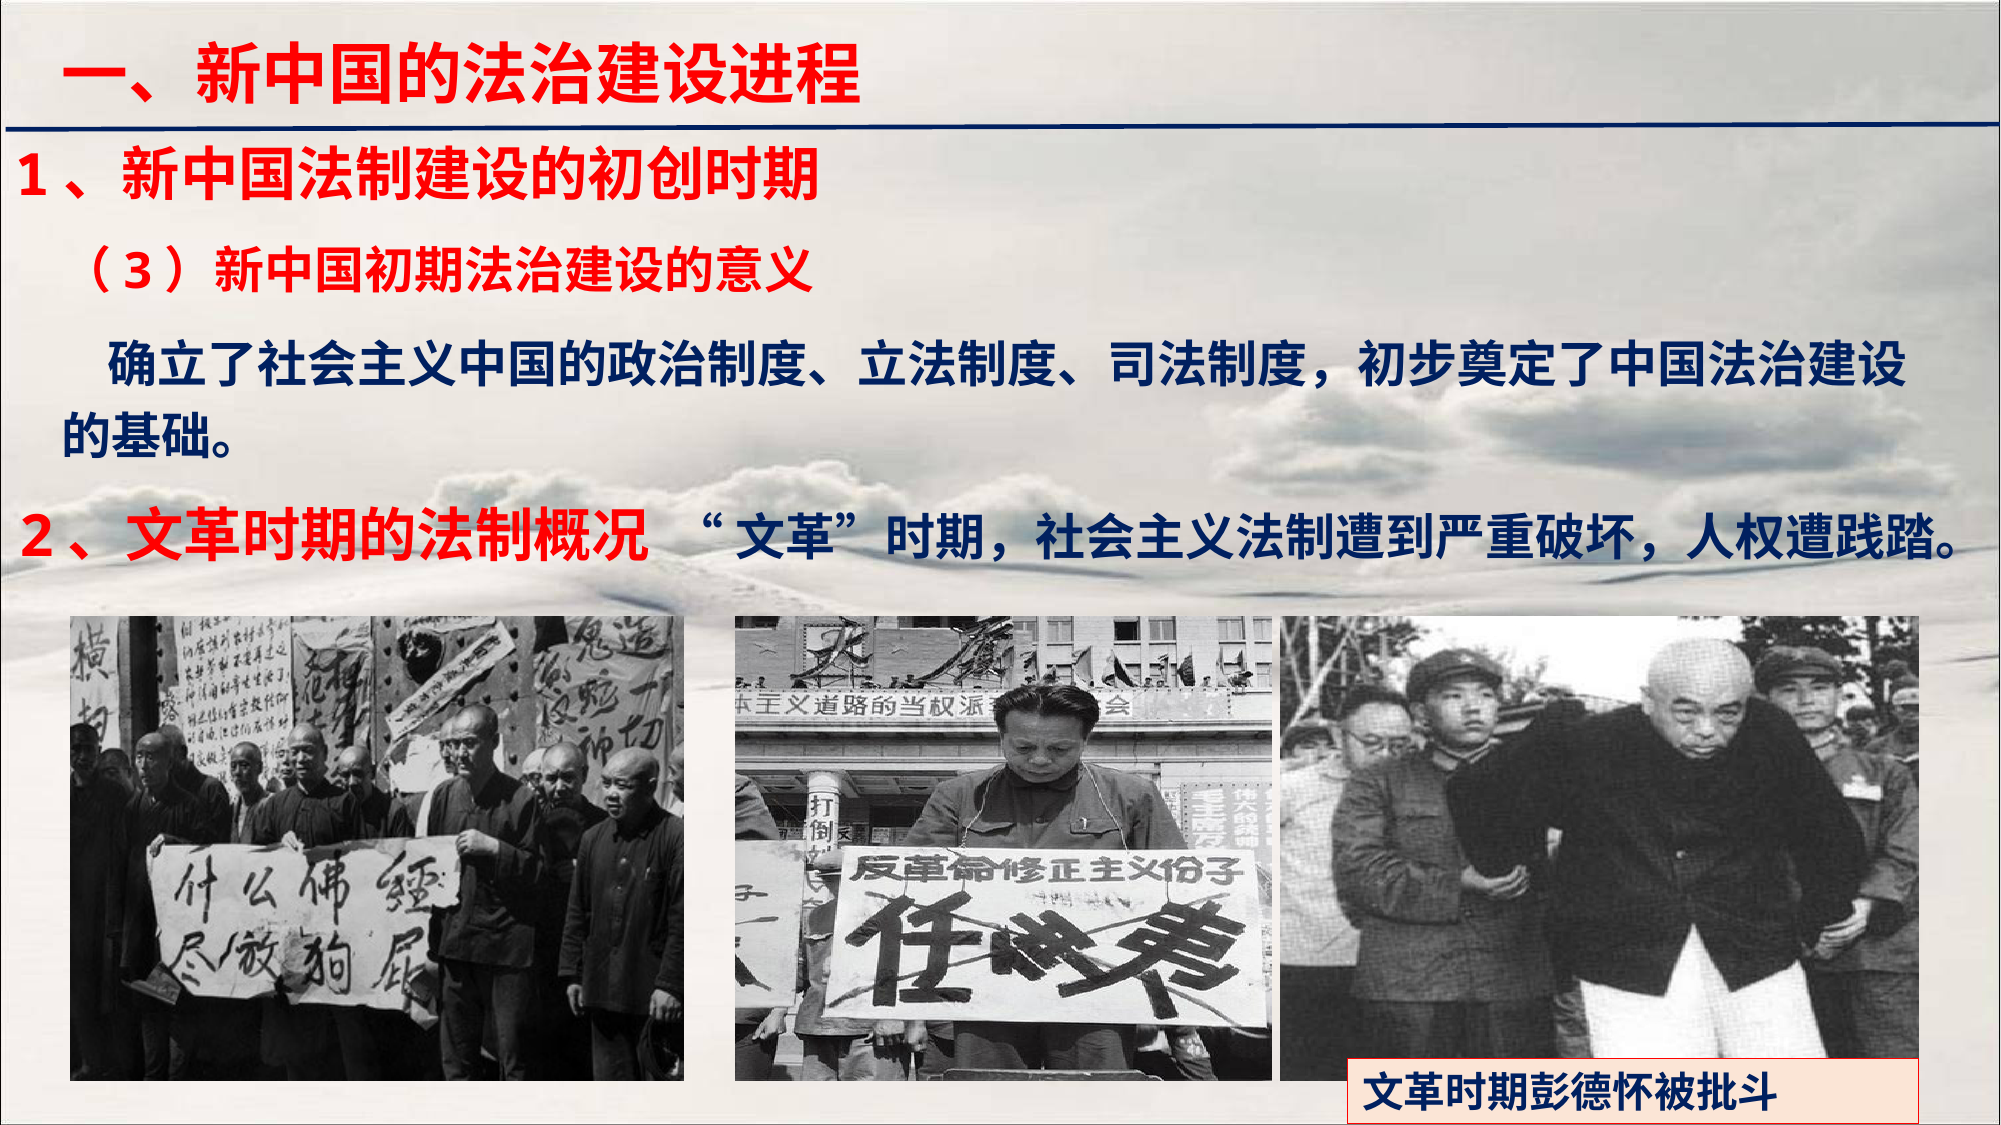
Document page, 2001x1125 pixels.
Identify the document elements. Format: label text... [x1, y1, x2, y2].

text_box 2、文革时期的法制概况 [5, 490, 769, 576]
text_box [5, 124, 2000, 130]
text_box 确立了社会主义中国的政治制度、立法制度、司法制度，初步奠定了中国法治建设的基础。 [46, 313, 1944, 472]
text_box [70, 616, 1919, 1125]
text_box 1、新中国法制建设的初创时期 [0, 129, 1042, 215]
text_box “文革”时期，社会主义法制遭到严重破坏，人权遭践踏。 [658, 498, 1982, 574]
text_box 一、新中国的法治建设进程 [46, 24, 1105, 119]
picture [0, 0, 2001, 1125]
text_box （3）新中国初期法治建设的意义 [46, 231, 1067, 307]
